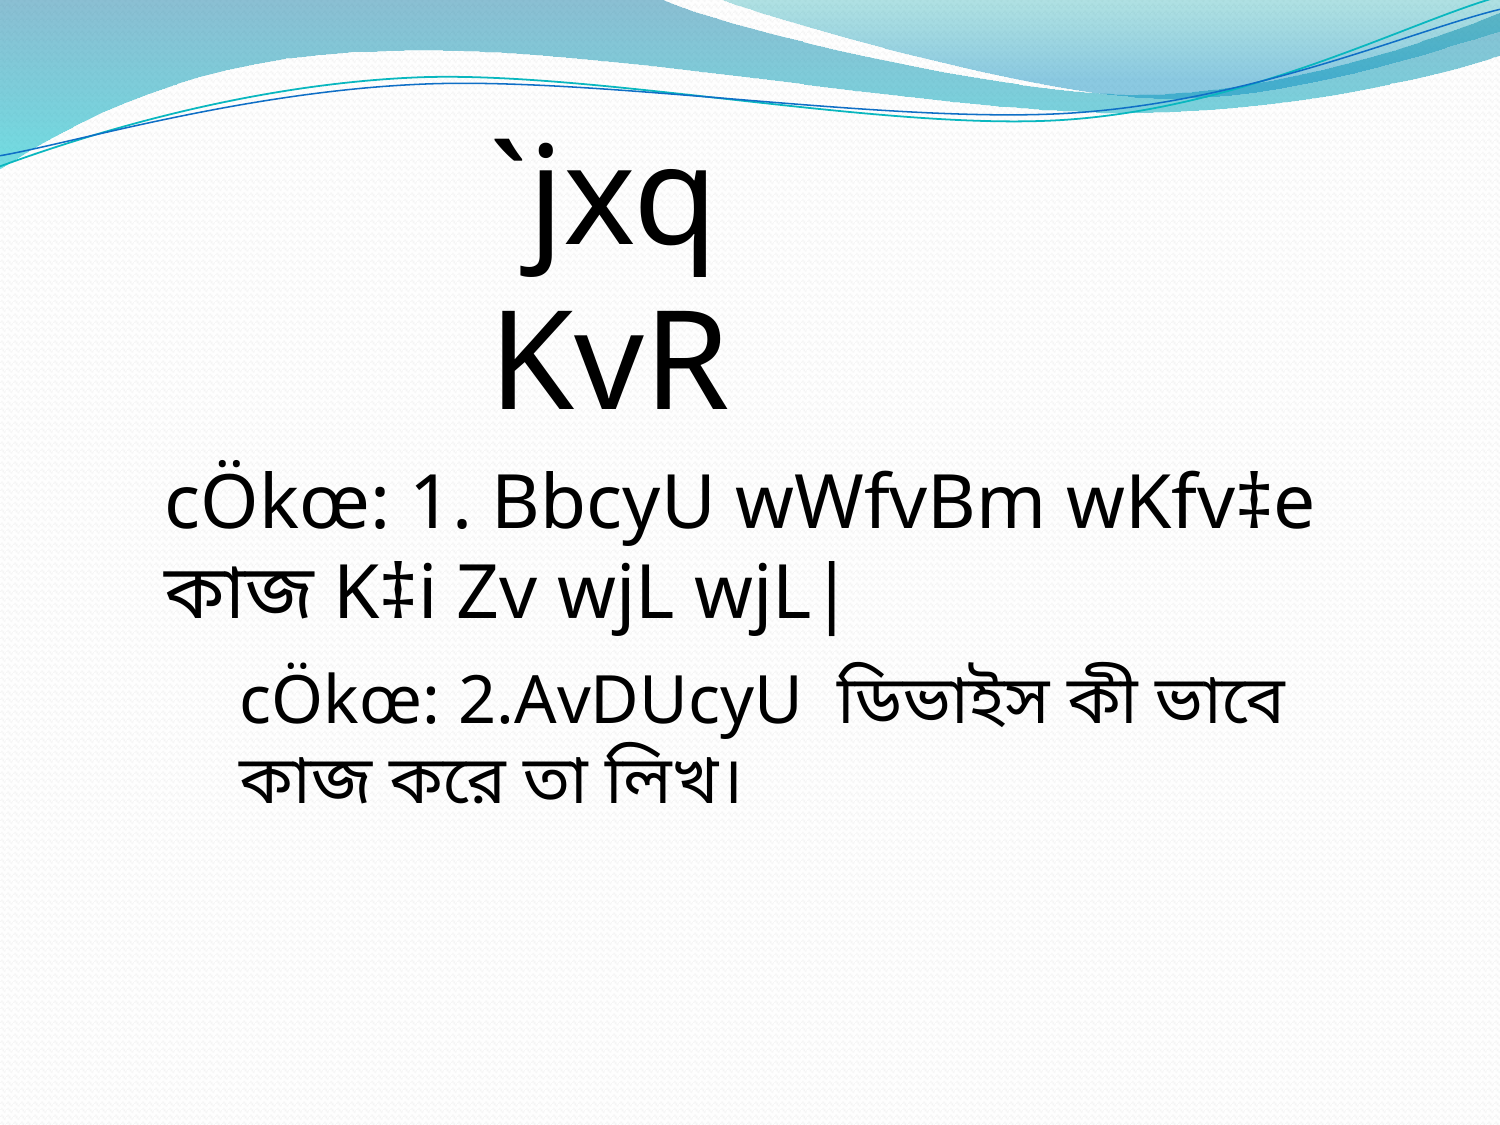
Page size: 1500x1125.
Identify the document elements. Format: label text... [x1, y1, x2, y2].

text_box cÖkœ: 2.AvDUcyU ডিভাইস কী ভাবে কাজ করে তা লিখ। [224, 649, 1425, 825]
text_box `jxq KvR [474, 99, 1000, 445]
text_box cÖkœ: 1. BbcyU wWfvBm wKfv‡e কাজ K‡i Zv wjL wjL| [149, 446, 1500, 642]
